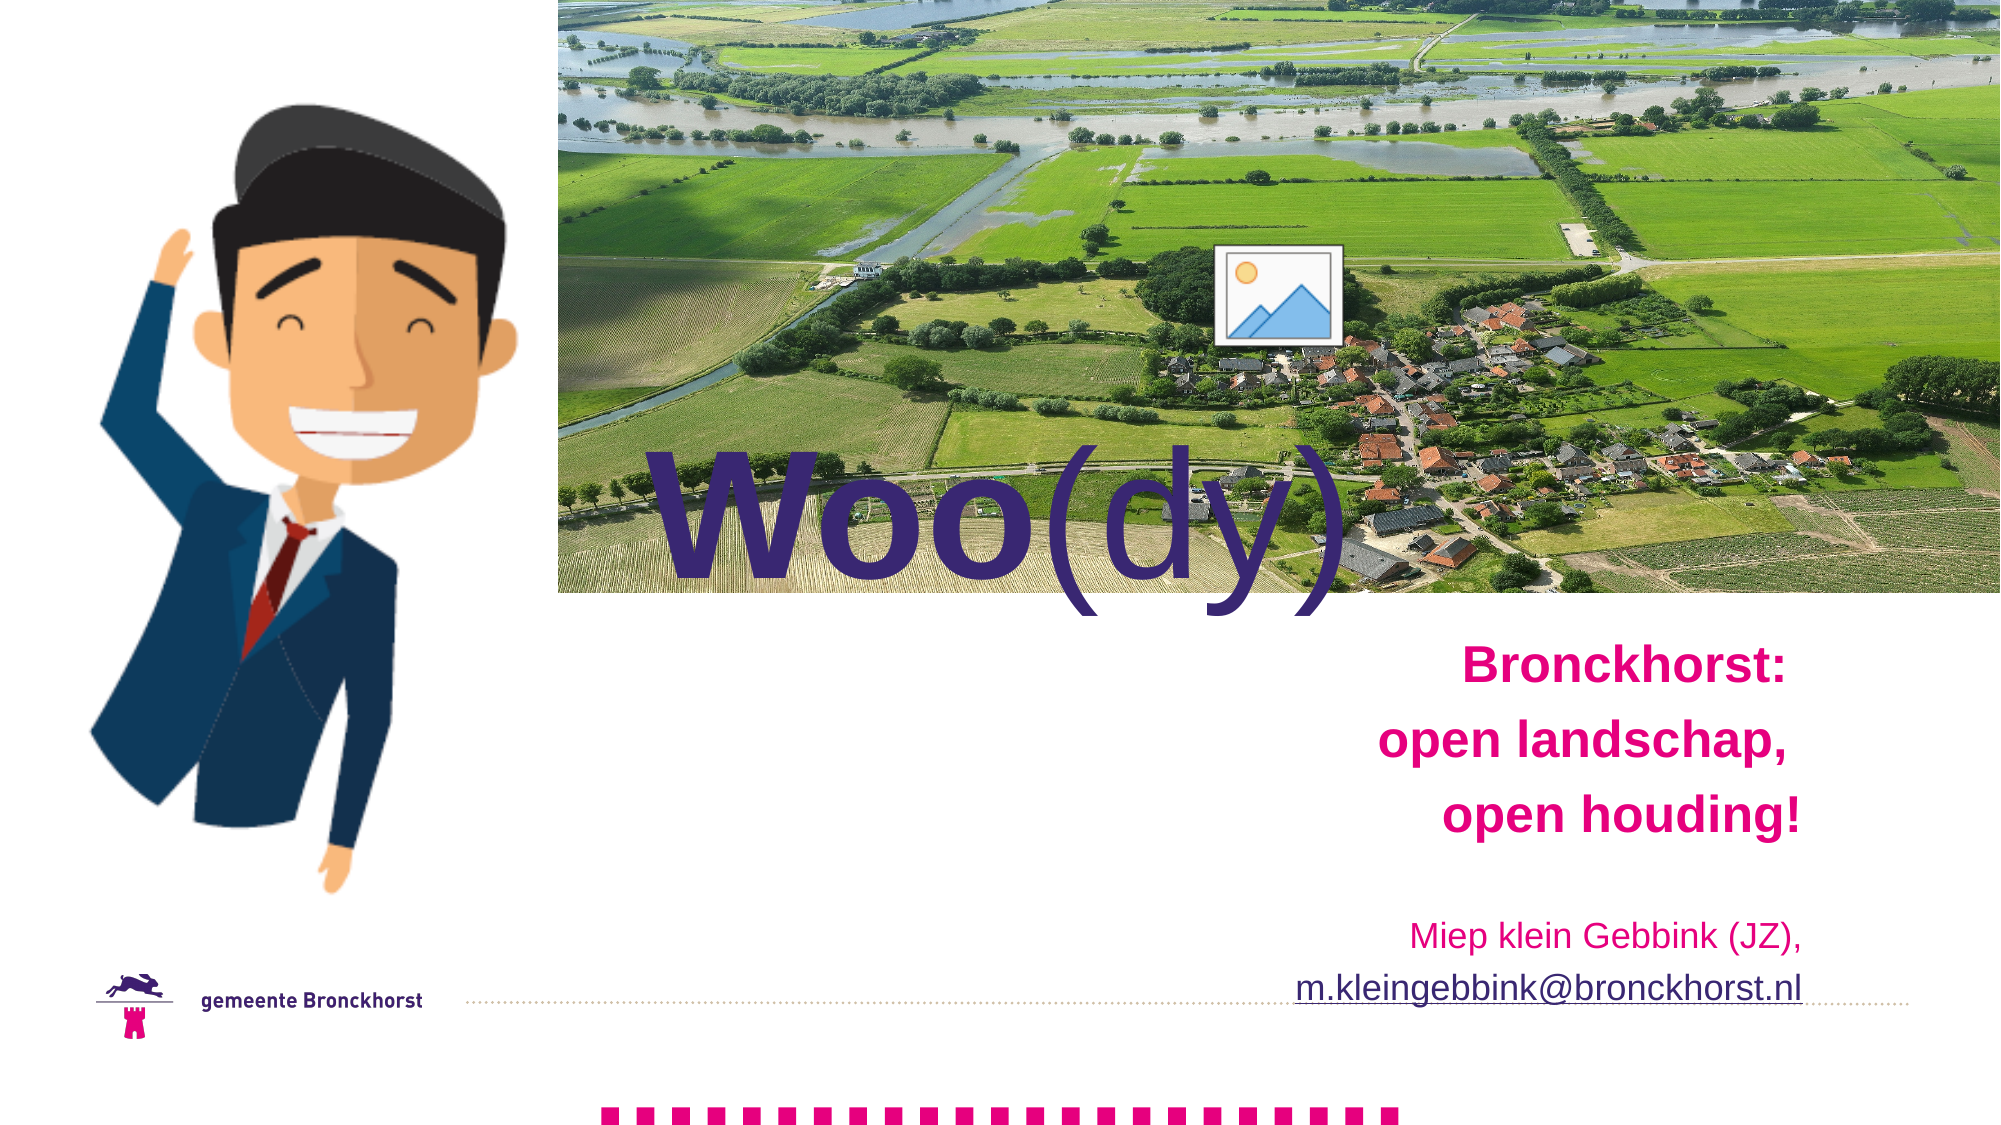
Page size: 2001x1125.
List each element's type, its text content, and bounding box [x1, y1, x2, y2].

picture [558, 0, 2000, 593]
picture [0, 79, 539, 1039]
subtitle Bronckhorst: open landschap, open houding! Miep klein Gebbink (JZ), m.kleingebbink@bronckhorst.nl [681, 618, 1803, 1009]
title Woo(dy) [539, 415, 1606, 619]
